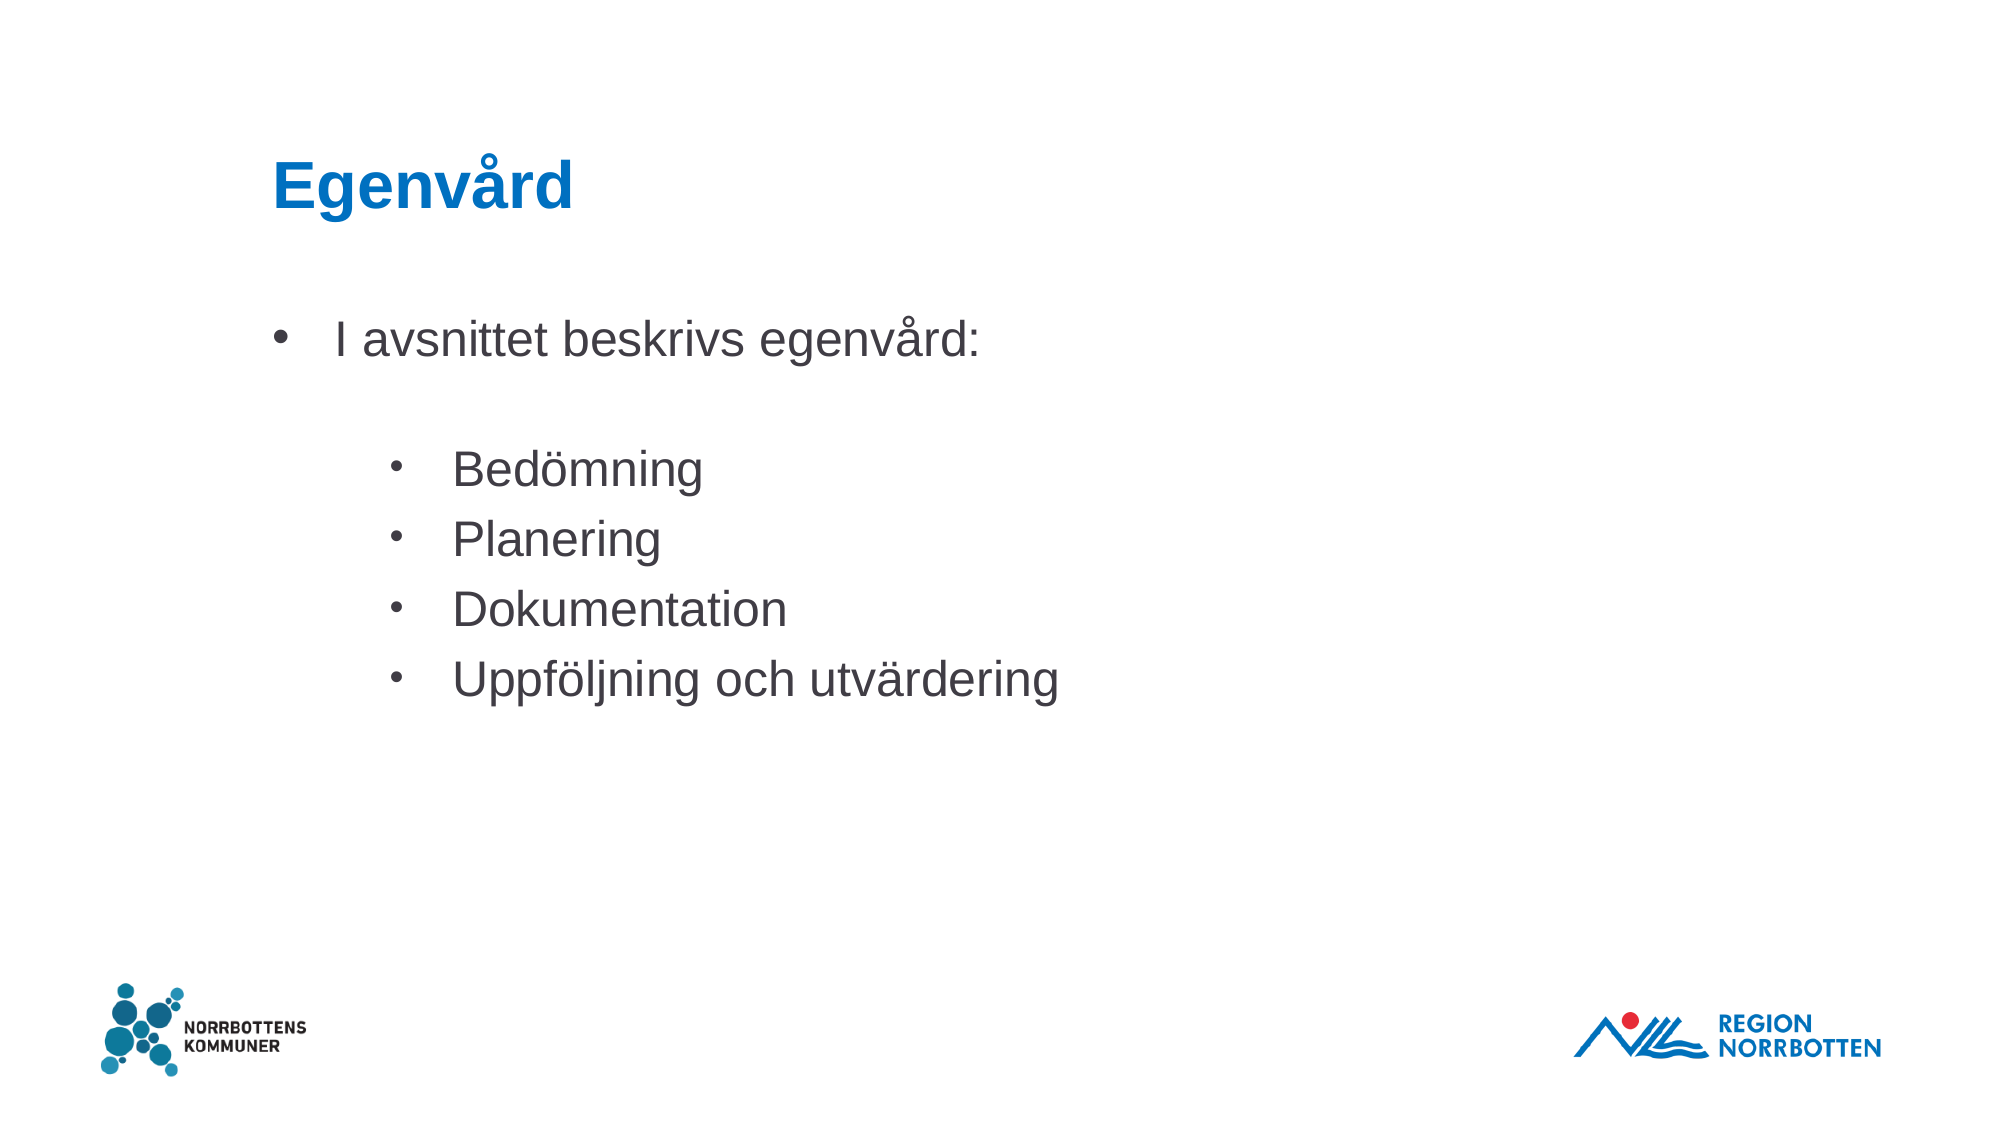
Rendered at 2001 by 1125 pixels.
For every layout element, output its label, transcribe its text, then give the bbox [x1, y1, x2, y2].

list I avsnittet beskrivs egenvård: Bedömning Planering Dokumentation Uppföljning och utvärdering [257, 292, 1685, 960]
title Egenvård [257, 126, 1685, 292]
picture [1560, 999, 1897, 1071]
picture [95, 975, 310, 1082]
